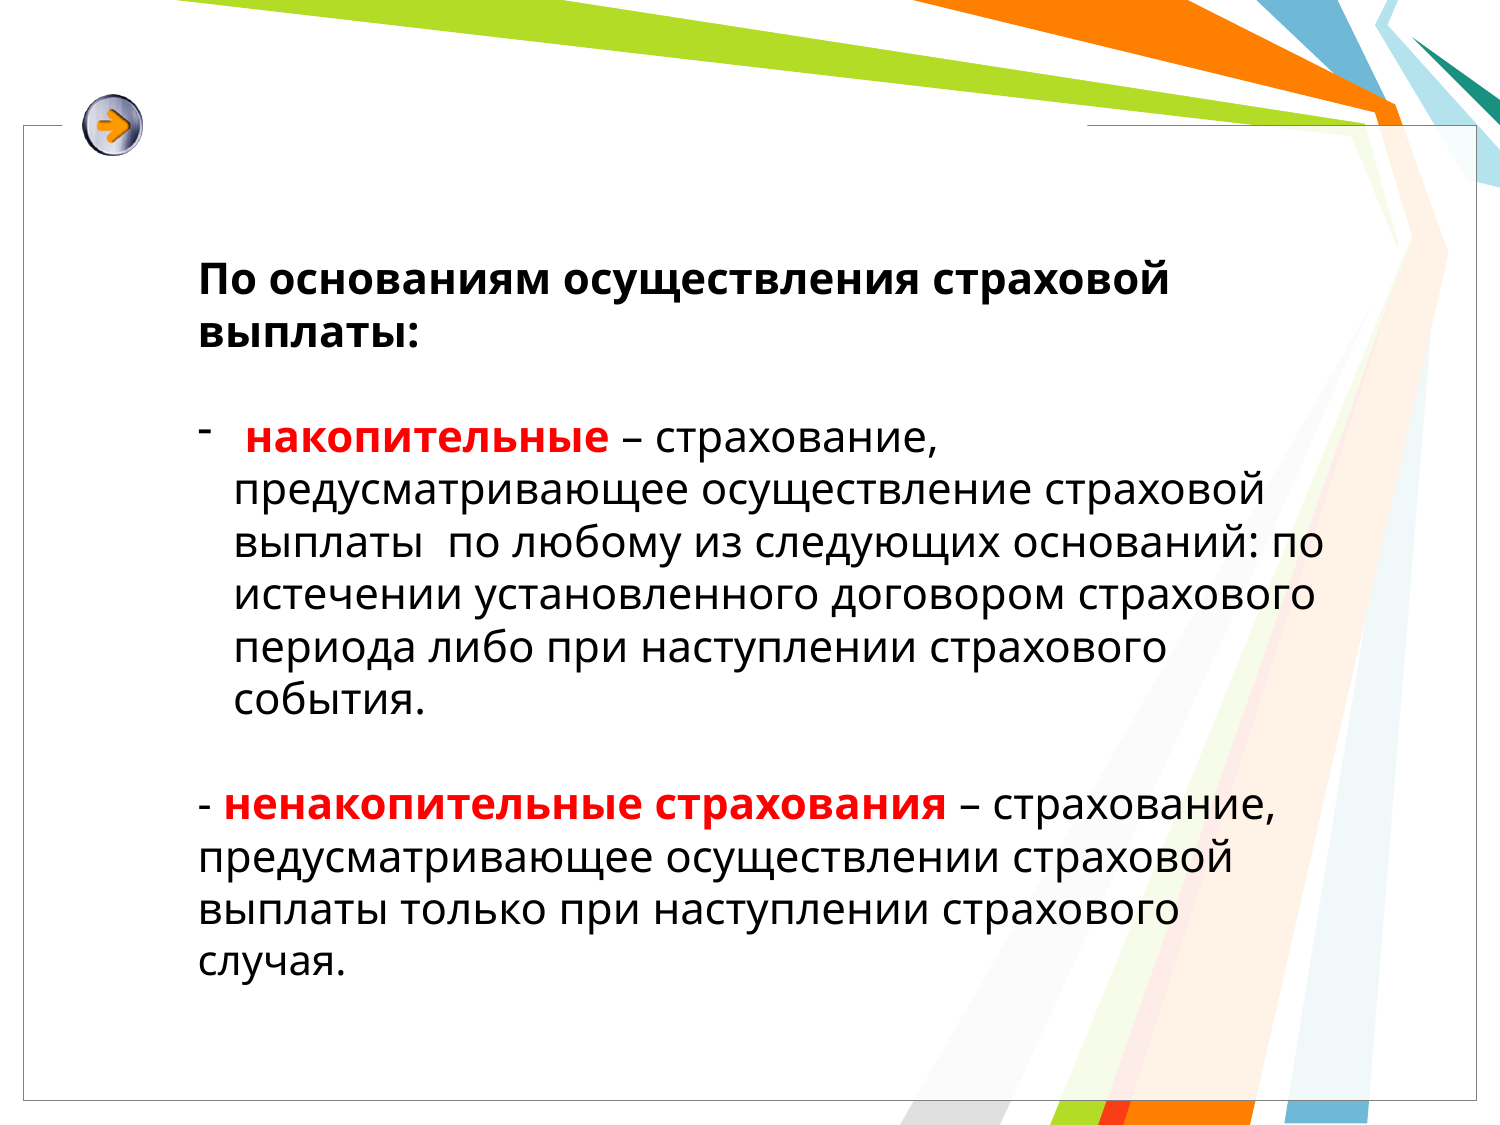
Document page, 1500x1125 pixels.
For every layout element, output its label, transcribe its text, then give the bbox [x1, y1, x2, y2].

text_box По основаниям осуществления страховой выплаты: накопительные – страхование, предусматривающее осуществление страховой выплаты по любому из следующих оснований: по истечении установленного договором страхового периода либо при наступлении страхового события. - ненакопительные страхования – страхование, предусматривающее осуществлении страховой выплаты только при наступлении страхового случая. [182, 243, 1341, 991]
picture [82, 94, 143, 156]
